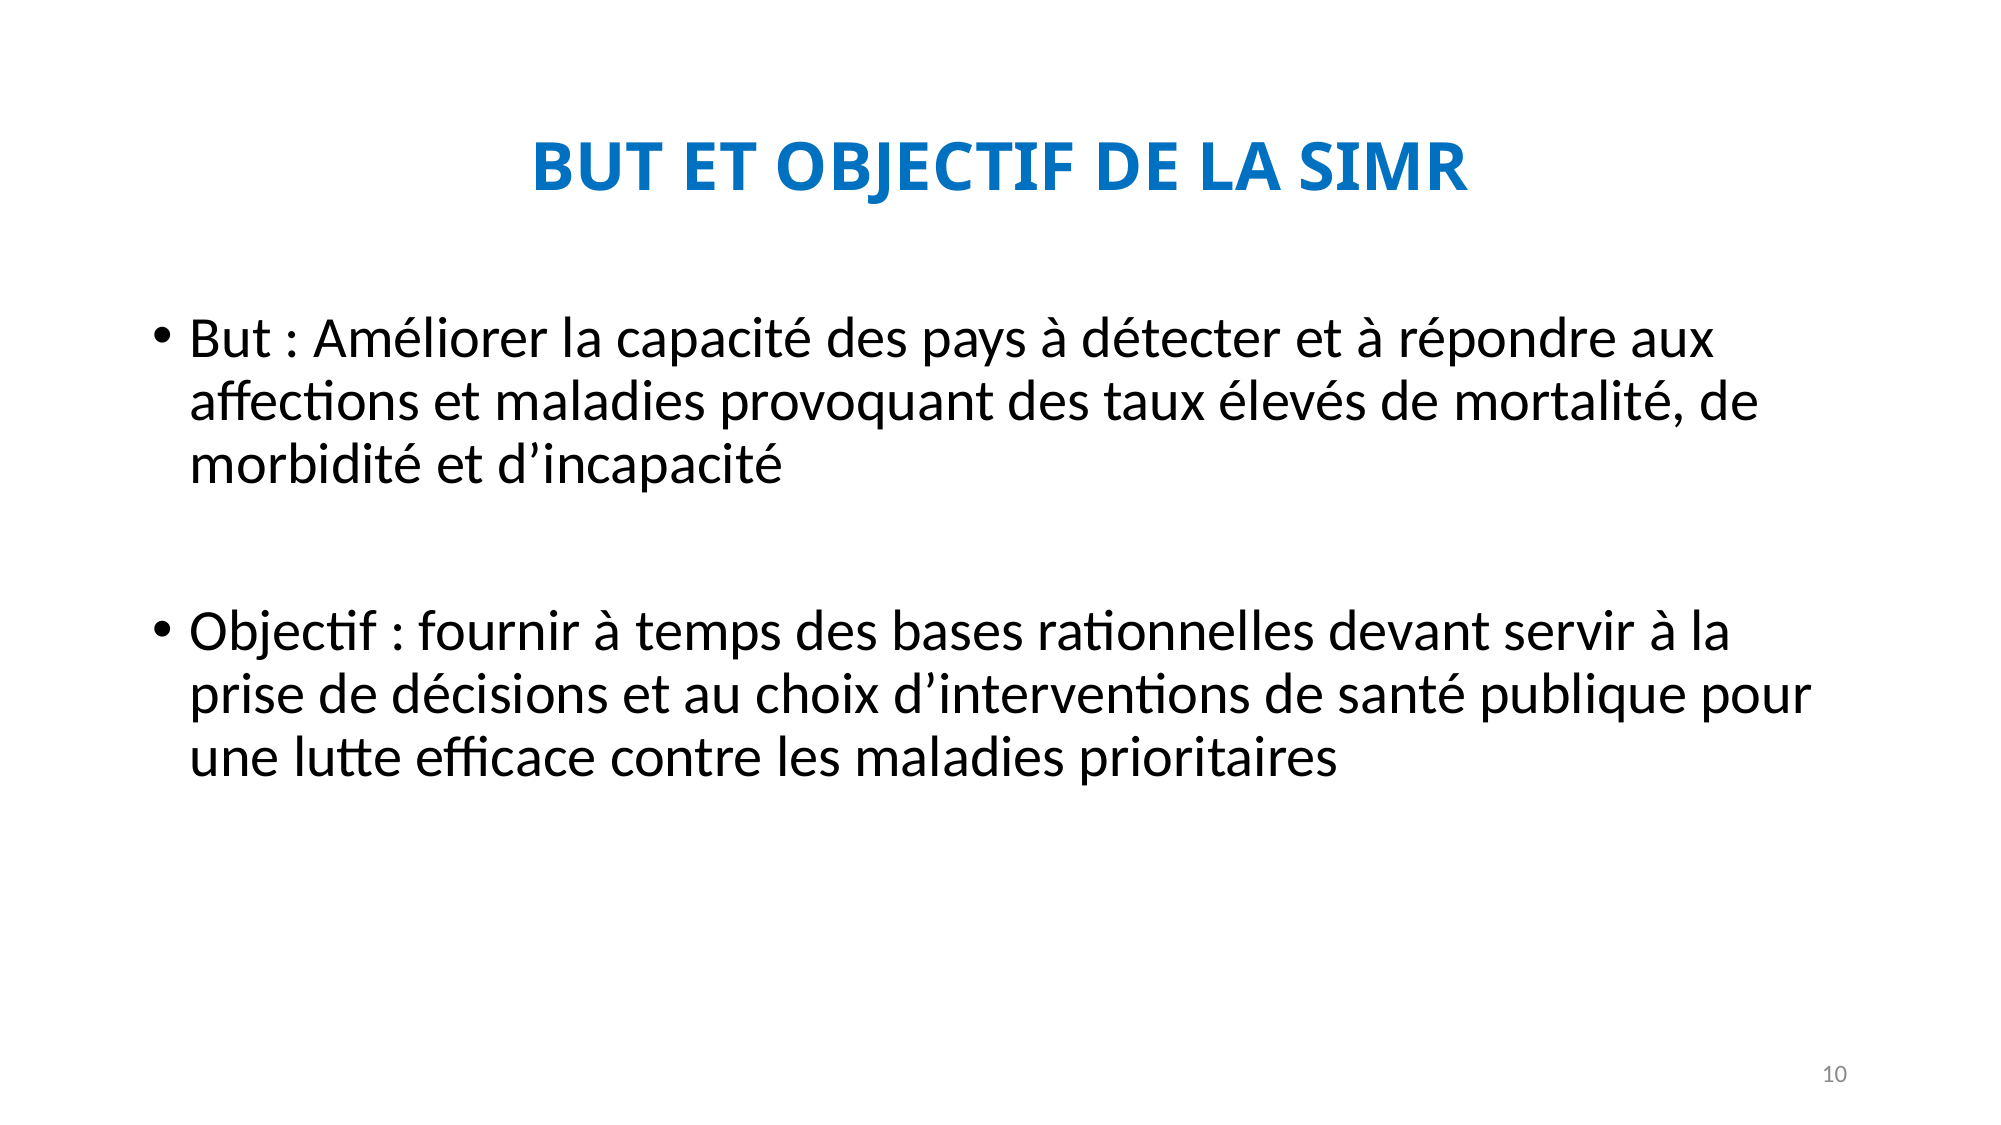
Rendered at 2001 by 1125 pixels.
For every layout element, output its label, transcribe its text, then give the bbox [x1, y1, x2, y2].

slide_number 10 [1412, 1042, 1863, 1103]
title BUT ET OBJECTIF DE LA SIMR [137, 59, 1863, 278]
list But : Améliorer la capacité des pays à détecter et à répondre aux affections et maladies provoquant des taux élevés de mortalité, de morbidité et d’incapacité Objectif : fournir à temps des bases rationnelles devant servir à la prise de décisions et au choix d’interventions de santé publique pour une lutte efficace contre les maladies prioritaires [137, 299, 1863, 1014]
